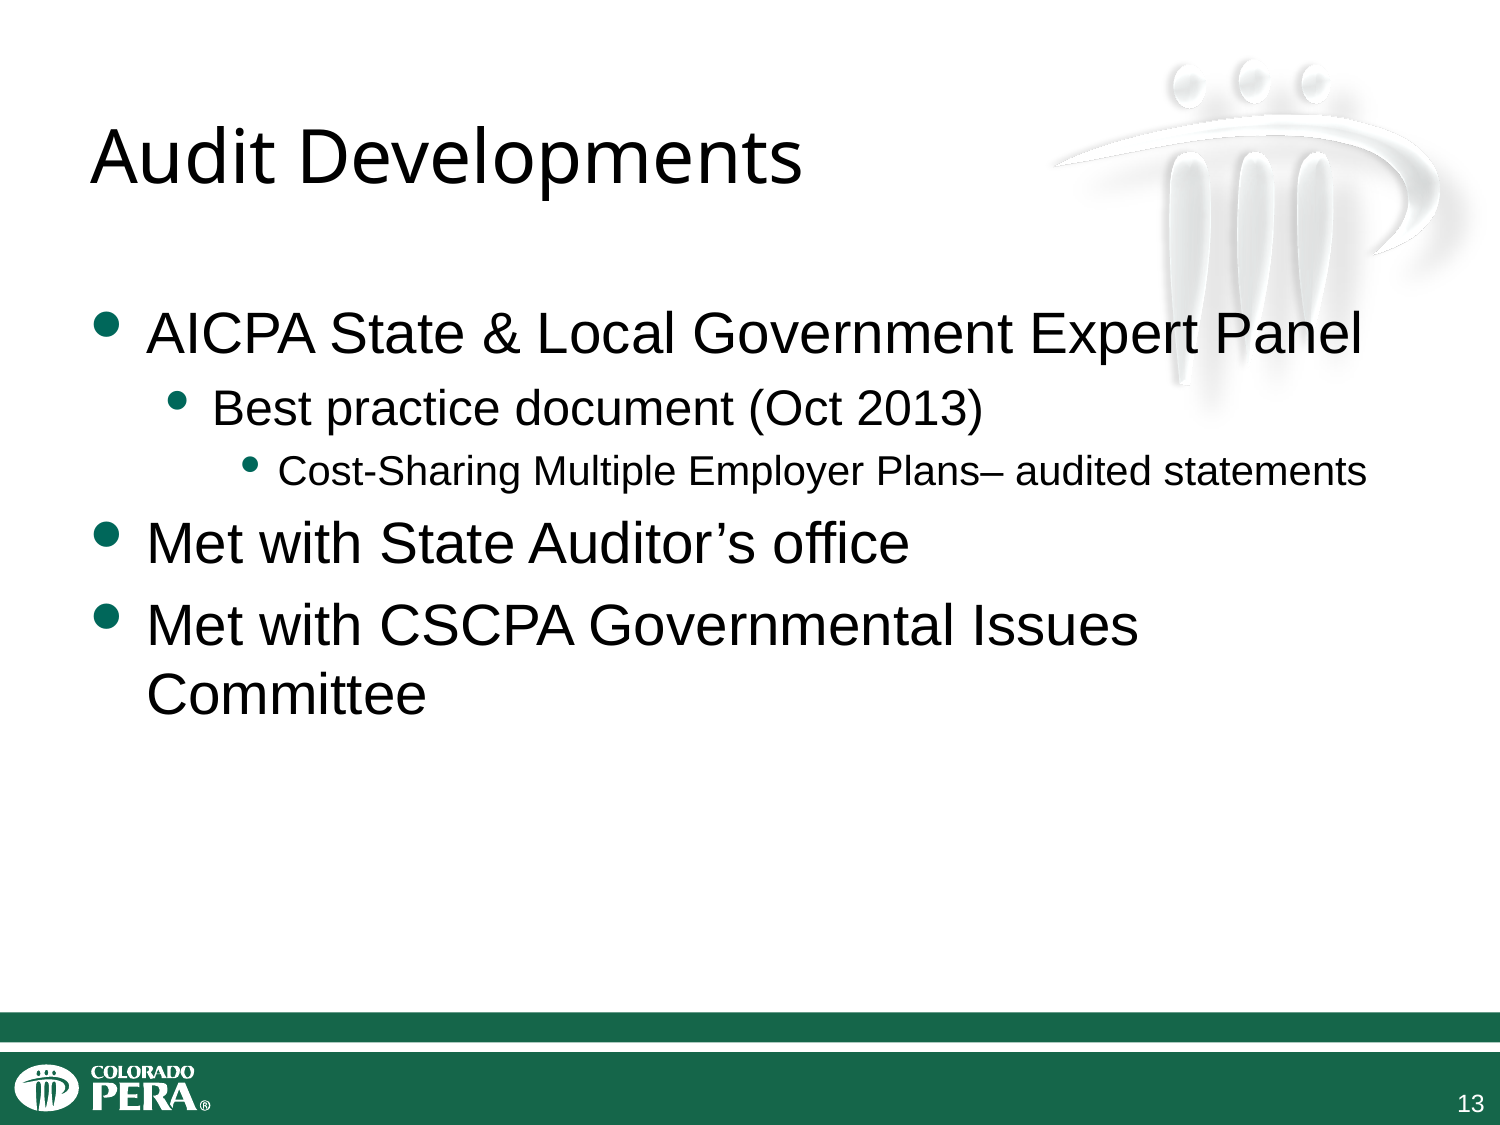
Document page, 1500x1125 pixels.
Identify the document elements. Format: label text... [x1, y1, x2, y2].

slide_number 13 [1187, 1049, 1500, 1125]
list AICPA State & Local Government Expert Panel Best practice document (Oct 2013) Cost-Sharing Multiple Employer Plans– audited statements Met with State Auditor’s office Met with CSCPA Governmental Issues Committee [74, 287, 1426, 983]
title Audit Developments [74, 59, 1426, 248]
picture [1037, 50, 1500, 446]
